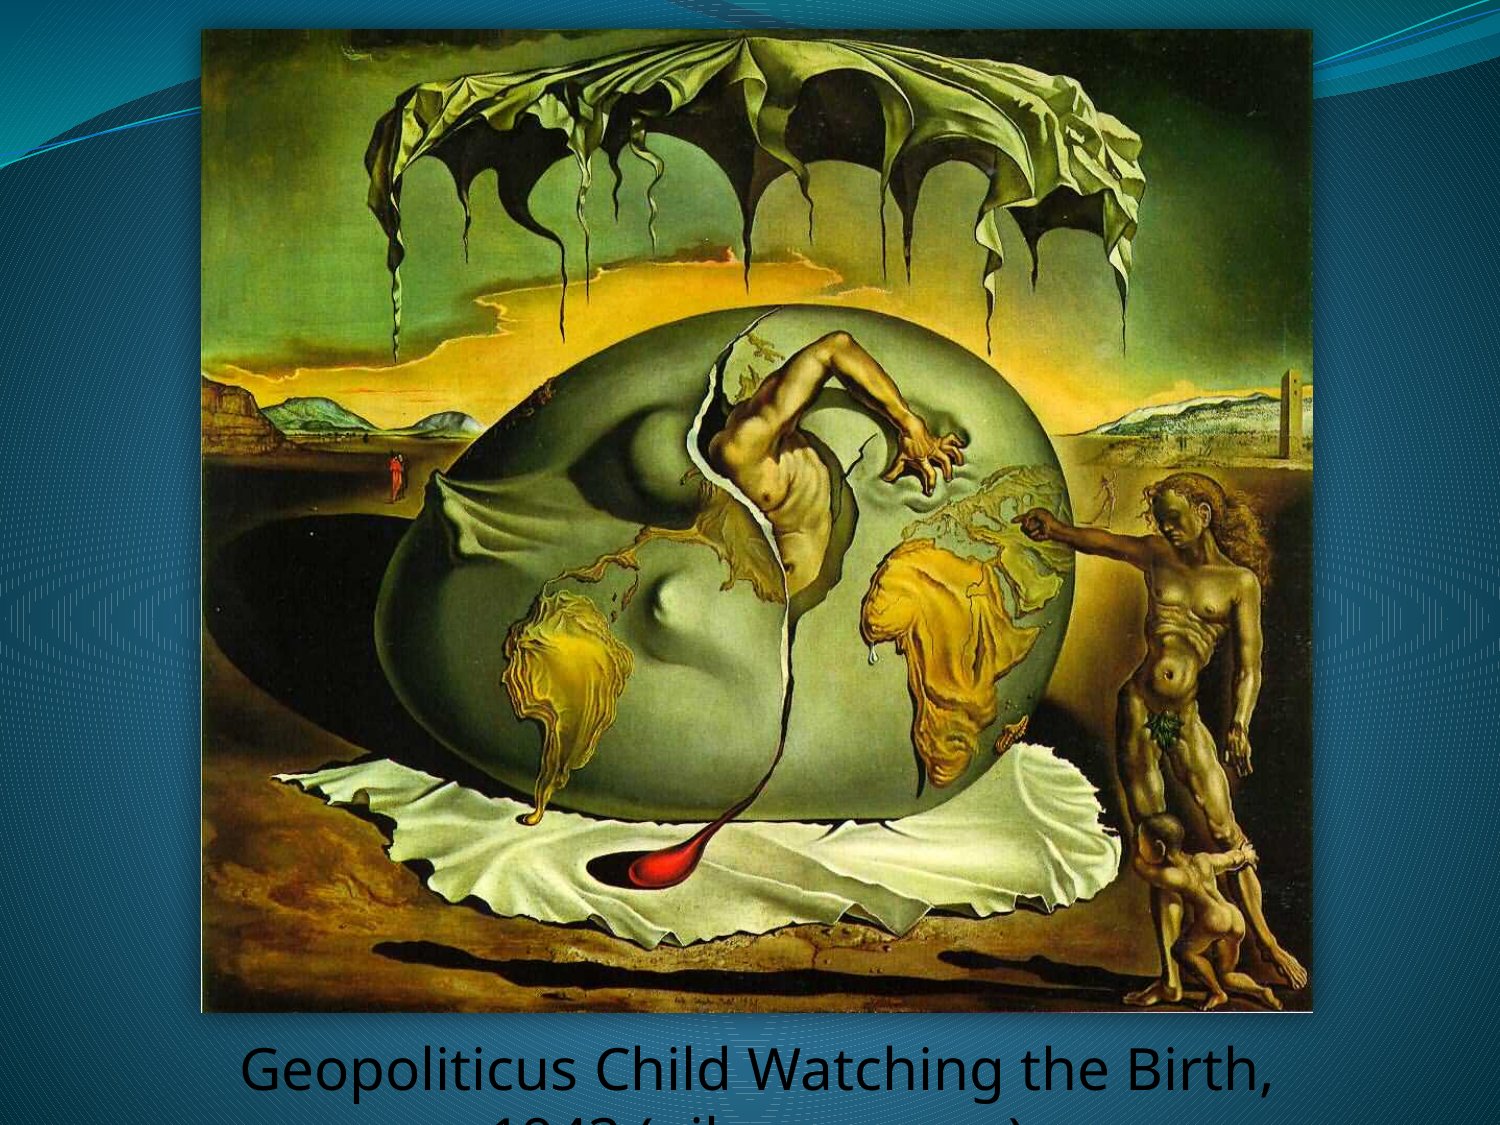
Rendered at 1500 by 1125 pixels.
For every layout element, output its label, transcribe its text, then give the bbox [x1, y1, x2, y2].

picture [201, 29, 1313, 1013]
text_box Geopoliticus Child Watching the Birth, 1943 (oil on canvas) [201, 1025, 1313, 1125]
